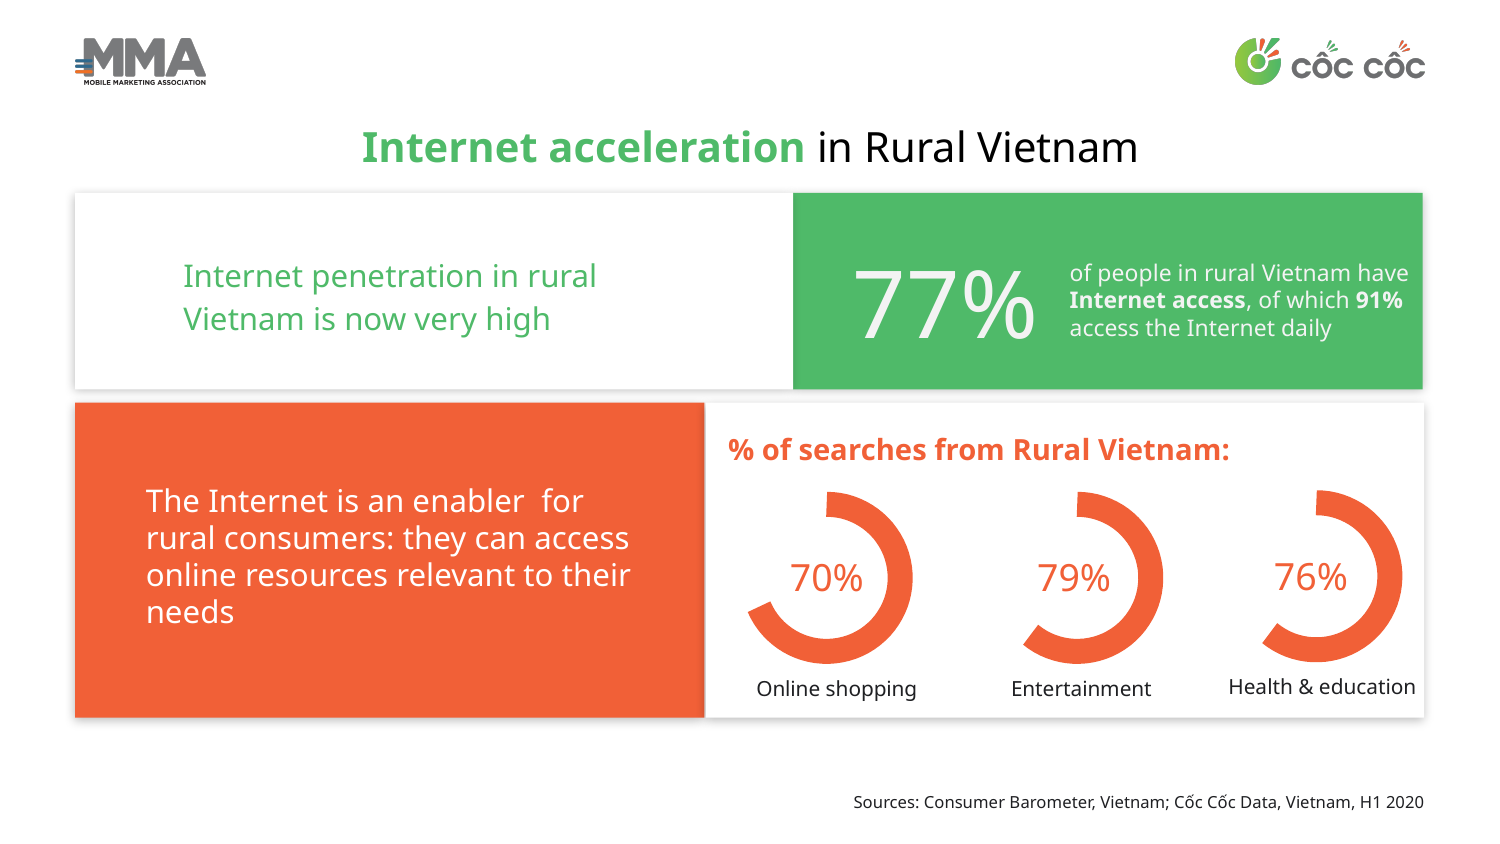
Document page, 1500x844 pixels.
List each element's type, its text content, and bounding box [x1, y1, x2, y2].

text_box Online shopping [738, 673, 934, 700]
text_box Health & education [1227, 672, 1423, 699]
text_box The Internet is an enabler for rural consumers: they can access online resources relevant to their needs [143, 481, 633, 640]
picture [1235, 38, 1426, 85]
text_box [75, 192, 794, 390]
picture [74, 38, 206, 85]
text_box 79% [1035, 552, 1143, 600]
text_box [705, 402, 1425, 718]
text_box Internet acceleration in Rural Vietnam [74, 96, 1425, 146]
text_box [75, 402, 703, 718]
text_box 76% [1271, 550, 1367, 598]
text_box [794, 192, 1423, 390]
text_box 77% [850, 242, 1123, 358]
text_box Entertainment [975, 673, 1186, 700]
text_box 70% [787, 552, 878, 600]
text_box [1269, 502, 1390, 650]
text_box [1030, 504, 1151, 652]
text_box [759, 504, 901, 652]
text_box Sources: Consumer Barometer, Vietnam; Cốc Cốc Data, Vietnam, H1 2020 [74, 780, 1425, 807]
text_box % of searches from Rural Vietnam: [728, 420, 1402, 476]
text_box of people in rural Vietnam have Internet access, of which 91% access the Internet daily [1123, 256, 1412, 345]
text_box Internet penetration in rural Vietnam is now very high [181, 247, 705, 335]
